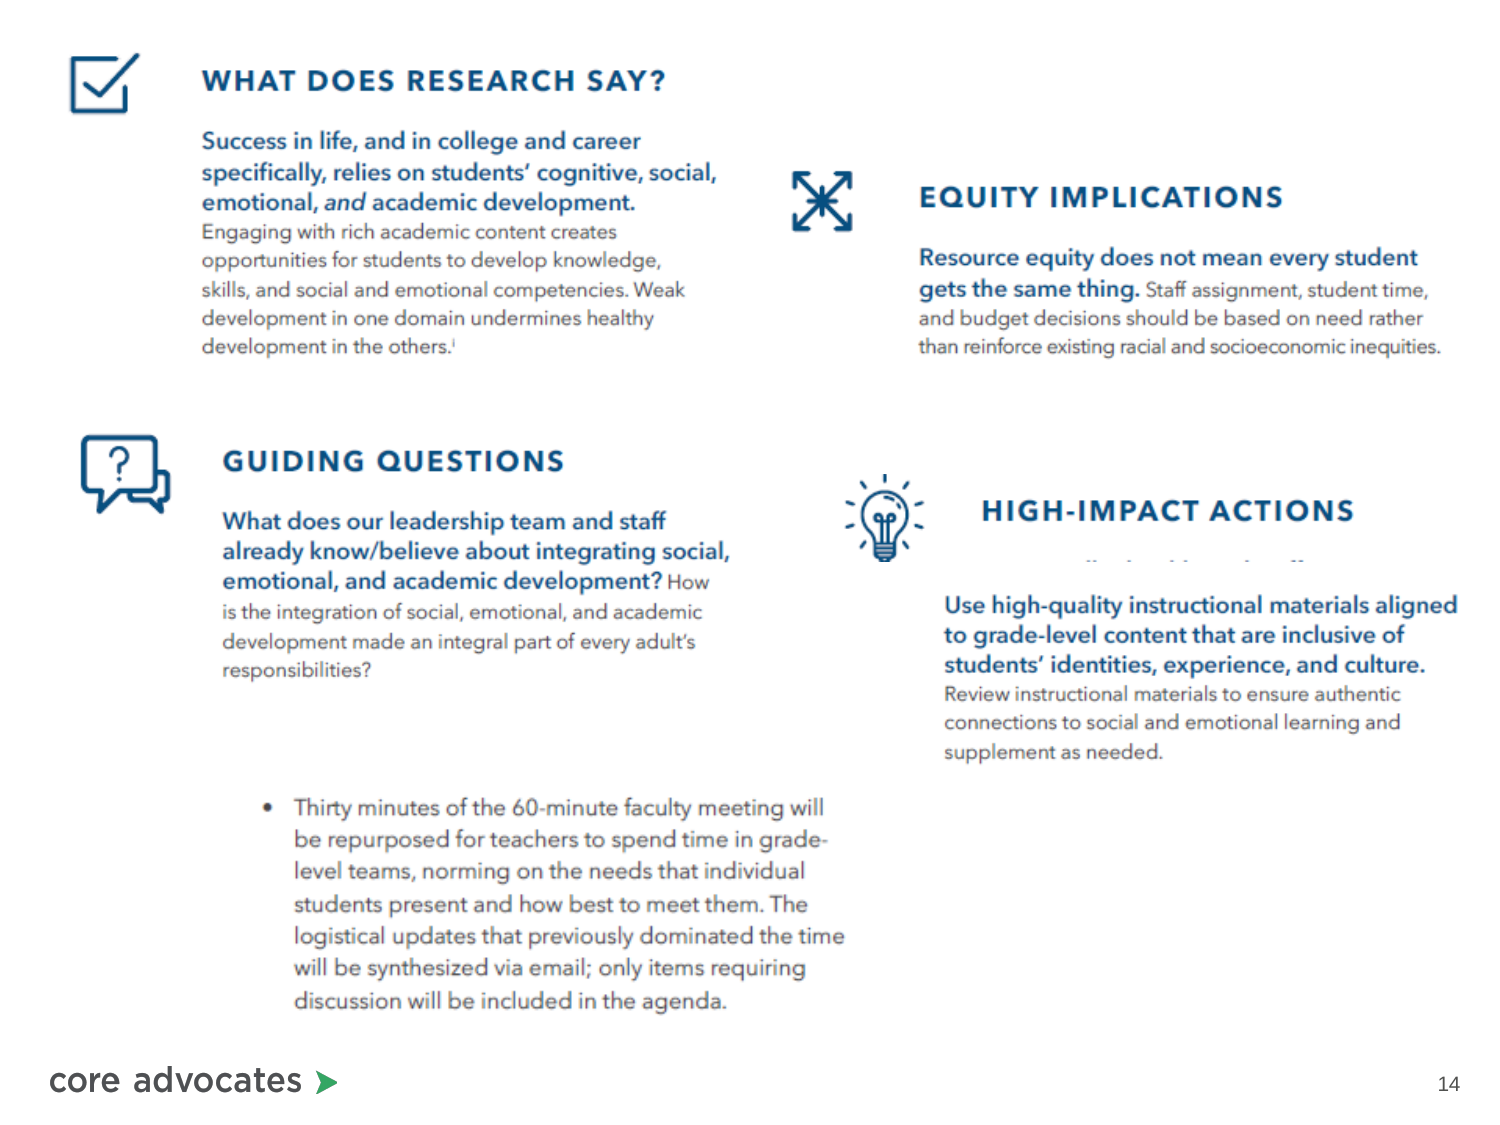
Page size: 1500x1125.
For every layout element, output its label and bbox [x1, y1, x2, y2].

picture [911, 582, 1478, 771]
picture [49, 426, 759, 699]
picture [224, 783, 875, 1031]
picture [50, 1066, 337, 1094]
picture [23, 44, 1463, 388]
picture [807, 474, 1374, 563]
